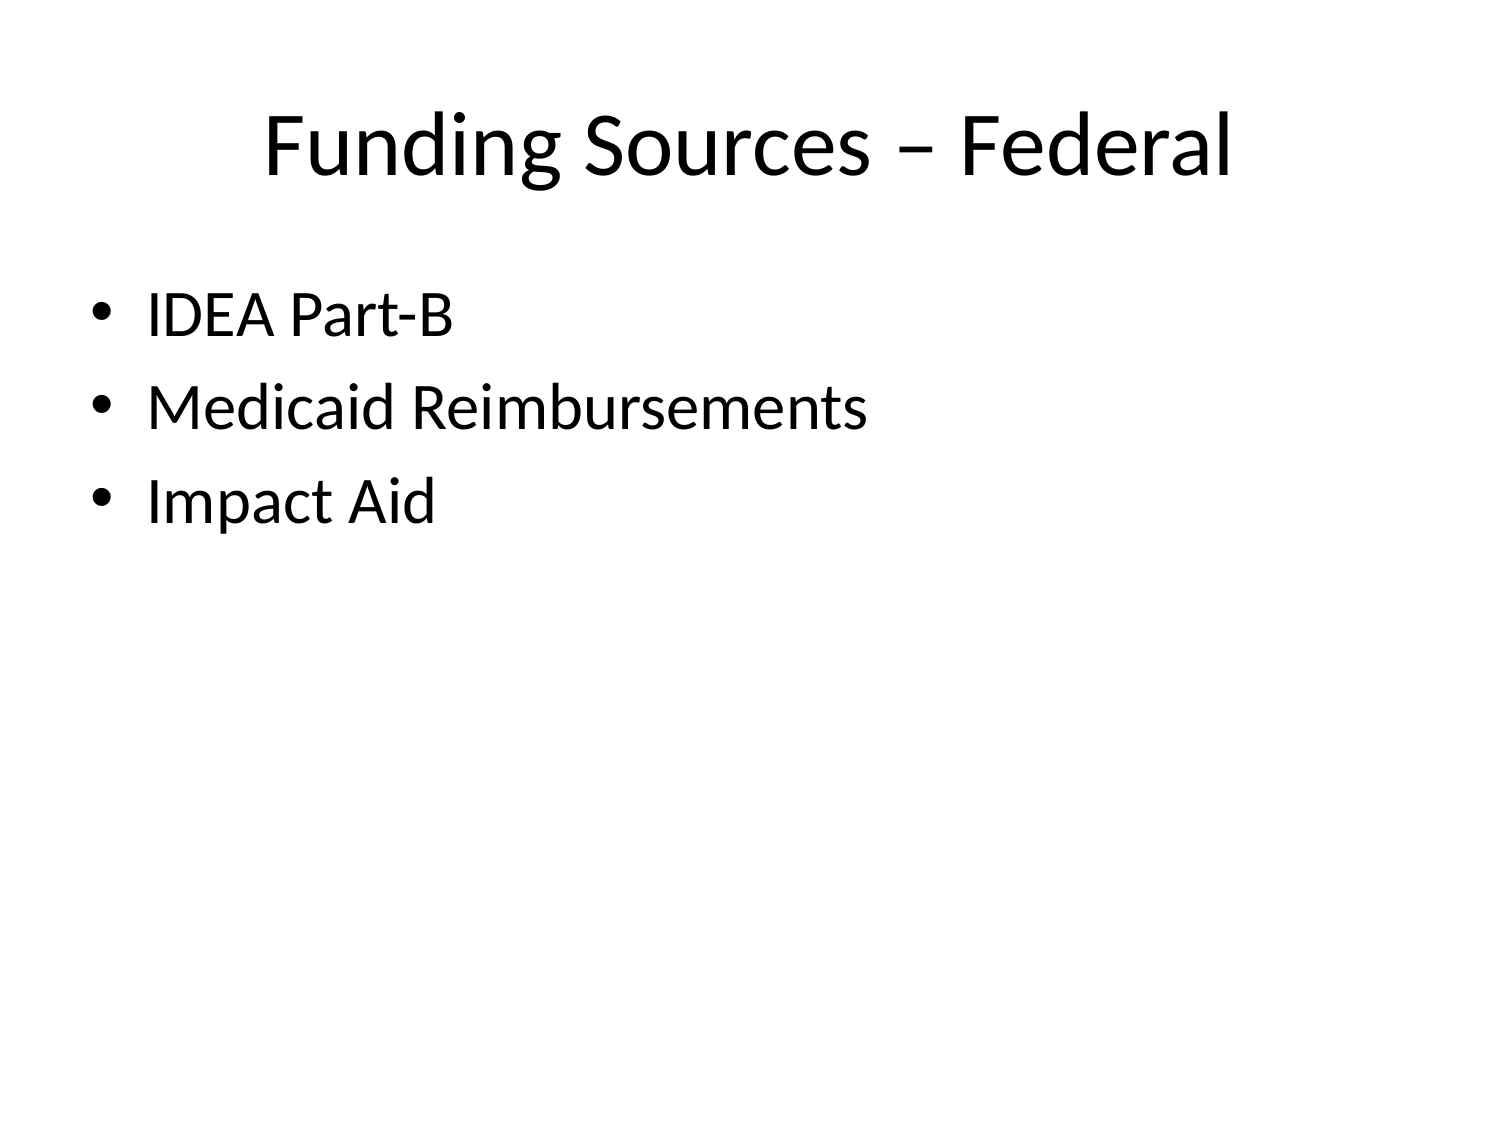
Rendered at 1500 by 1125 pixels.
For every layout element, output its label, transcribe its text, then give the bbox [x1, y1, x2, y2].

title Funding Sources – Federal [75, 45, 1425, 233]
list IDEA Part-B Medicaid Reimbursements Impact Aid [75, 262, 1425, 1005]
